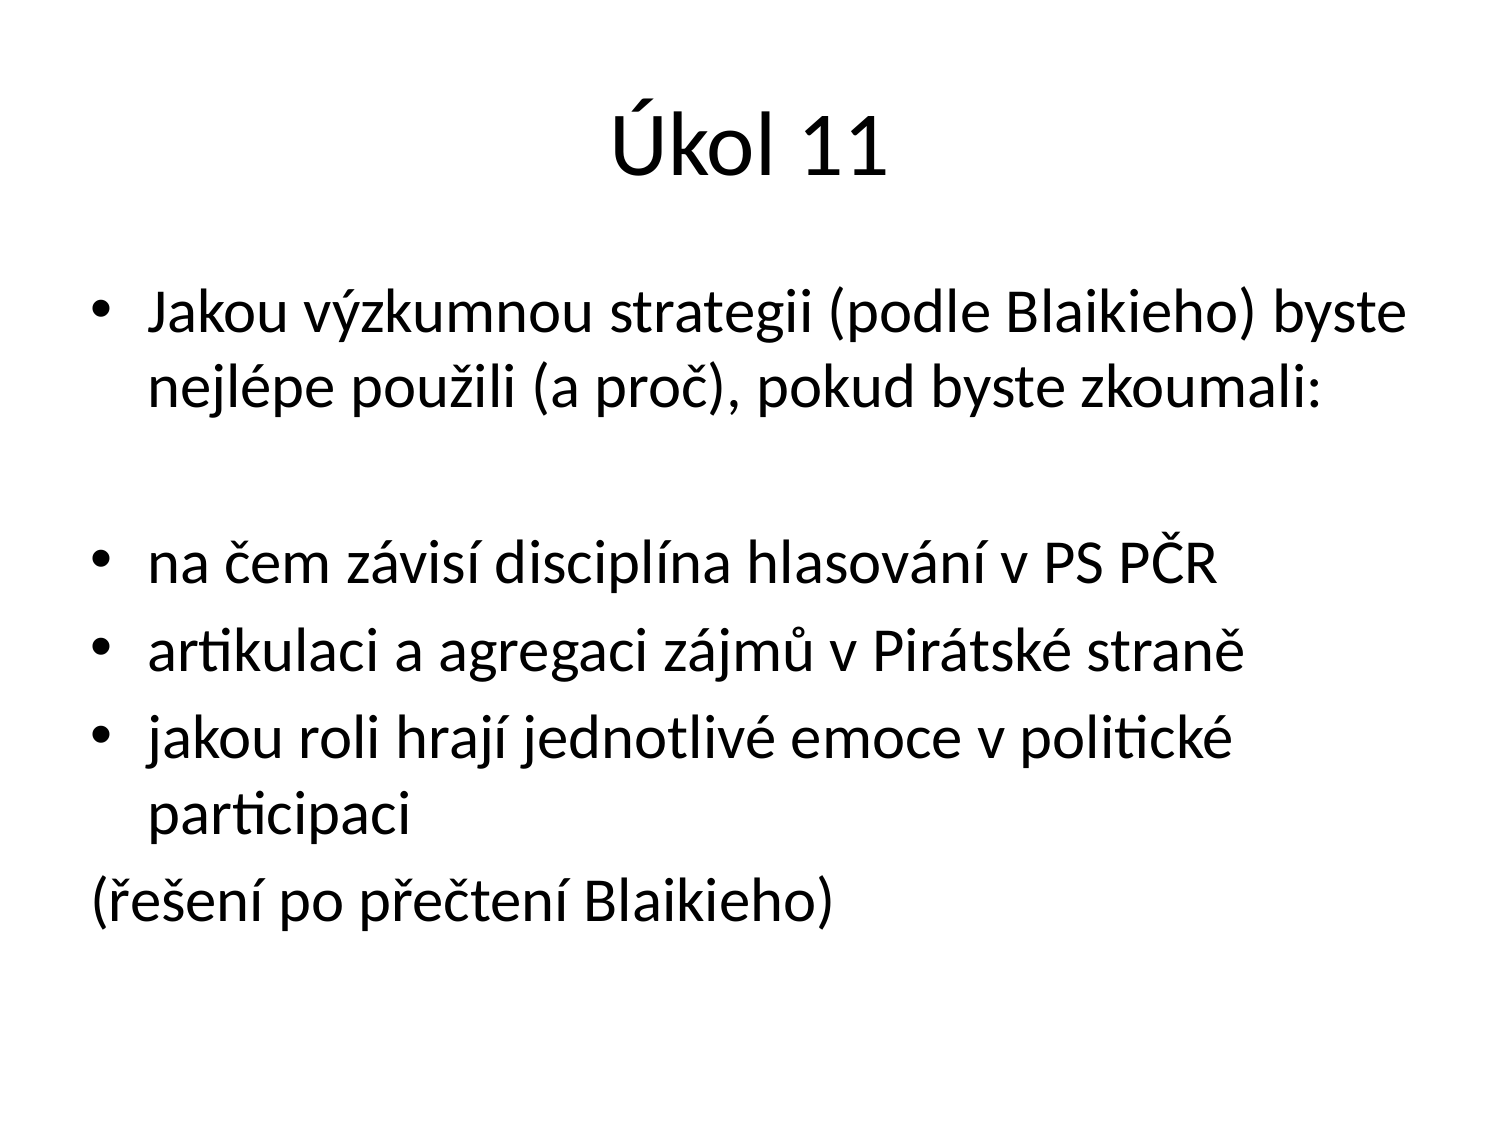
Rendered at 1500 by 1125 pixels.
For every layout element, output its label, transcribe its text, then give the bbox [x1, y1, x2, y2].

list Jakou výzkumnou strategii (podle Blaikieho) byste nejlépe použili (a proč), pokud byste zkoumali: na čem závisí disciplína hlasování v PS PČR artikulaci a agregaci zájmů v Pirátské straně jakou roli hrají jednotlivé emoce v politické participaci (řešení po přečtení Blaikieho) [75, 262, 1425, 1005]
title Úkol 11 [75, 45, 1425, 233]
